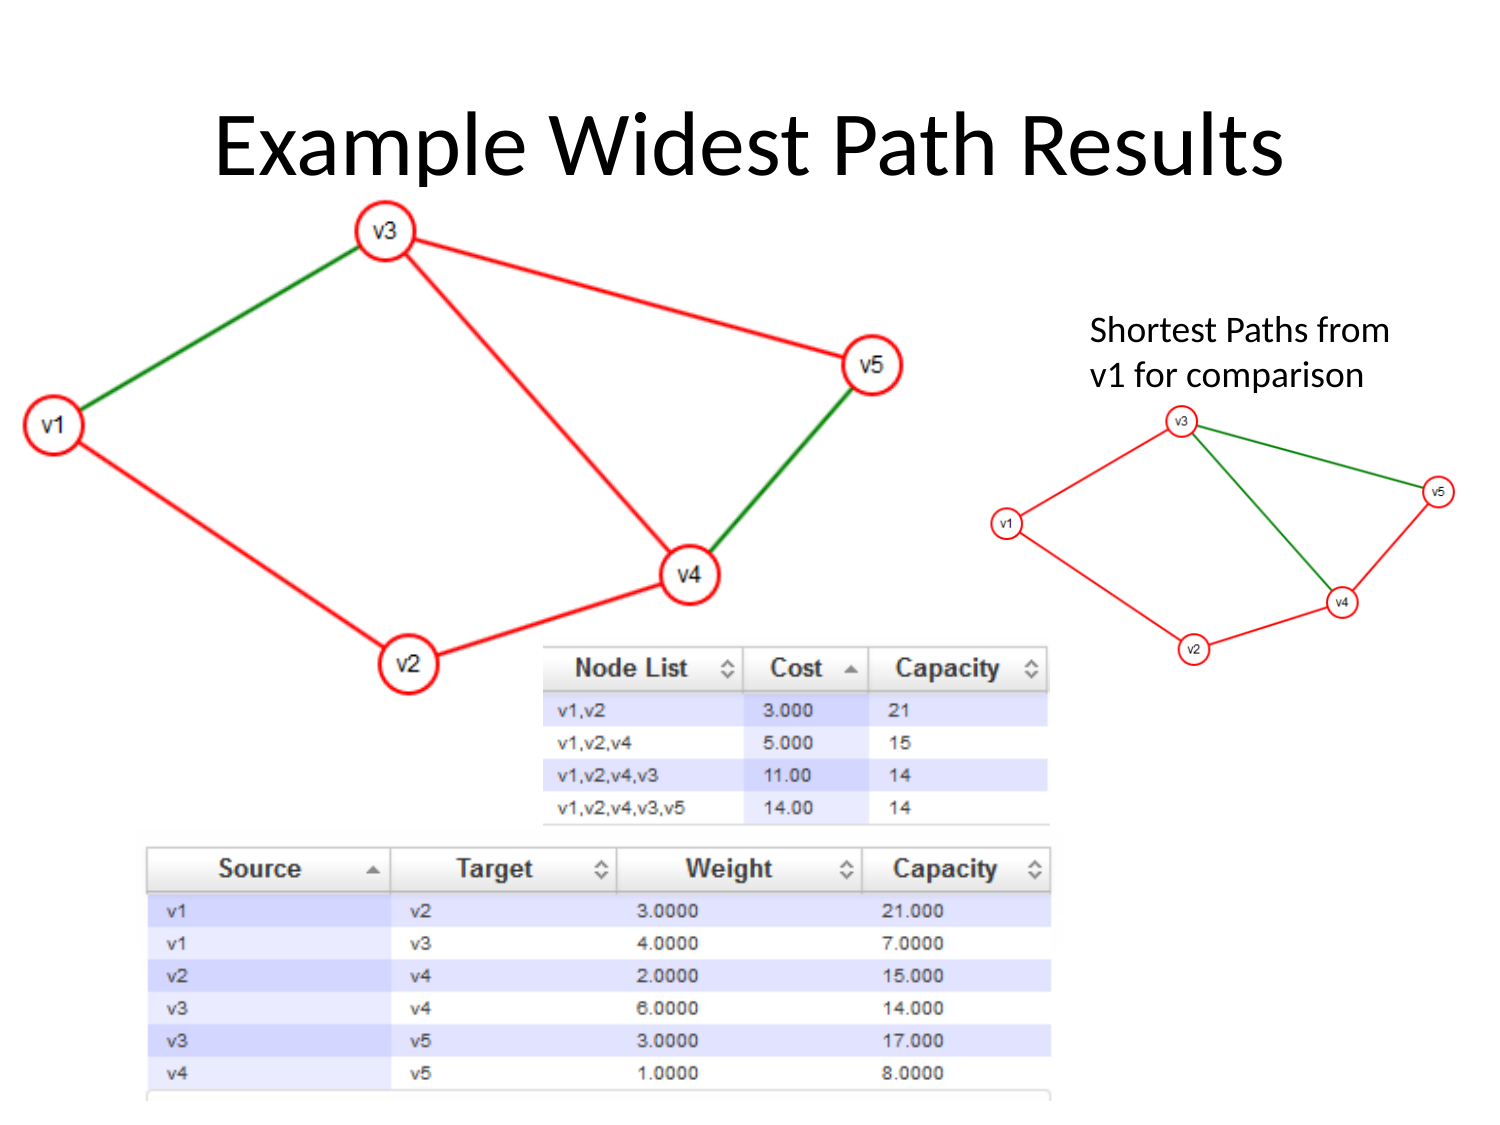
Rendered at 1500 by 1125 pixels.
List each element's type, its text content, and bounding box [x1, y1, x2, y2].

text_box Shortest Paths from v1 for comparison [1074, 297, 1434, 402]
title Example Widest Path Results [75, 45, 1425, 233]
picture [135, 830, 1063, 1101]
picture [0, 187, 1459, 828]
